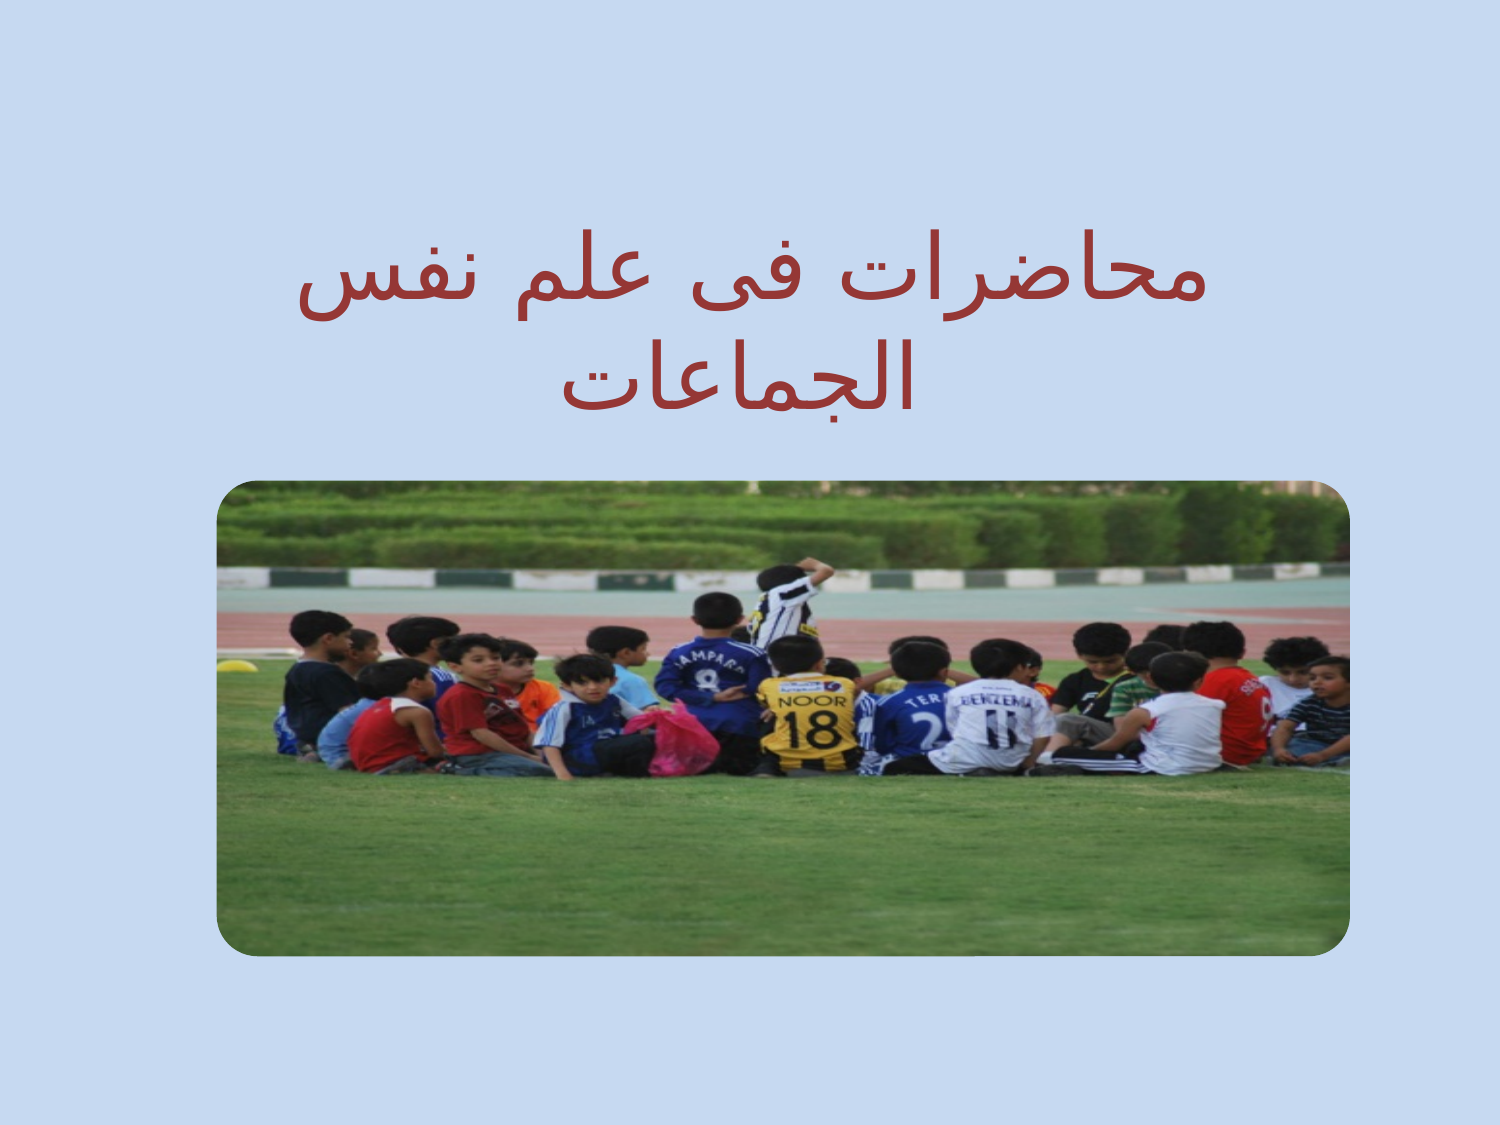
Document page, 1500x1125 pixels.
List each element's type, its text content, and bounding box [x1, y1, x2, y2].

picture [216, 480, 1351, 957]
title محاضرات فى علم نفس الجماعات [116, 196, 1392, 438]
